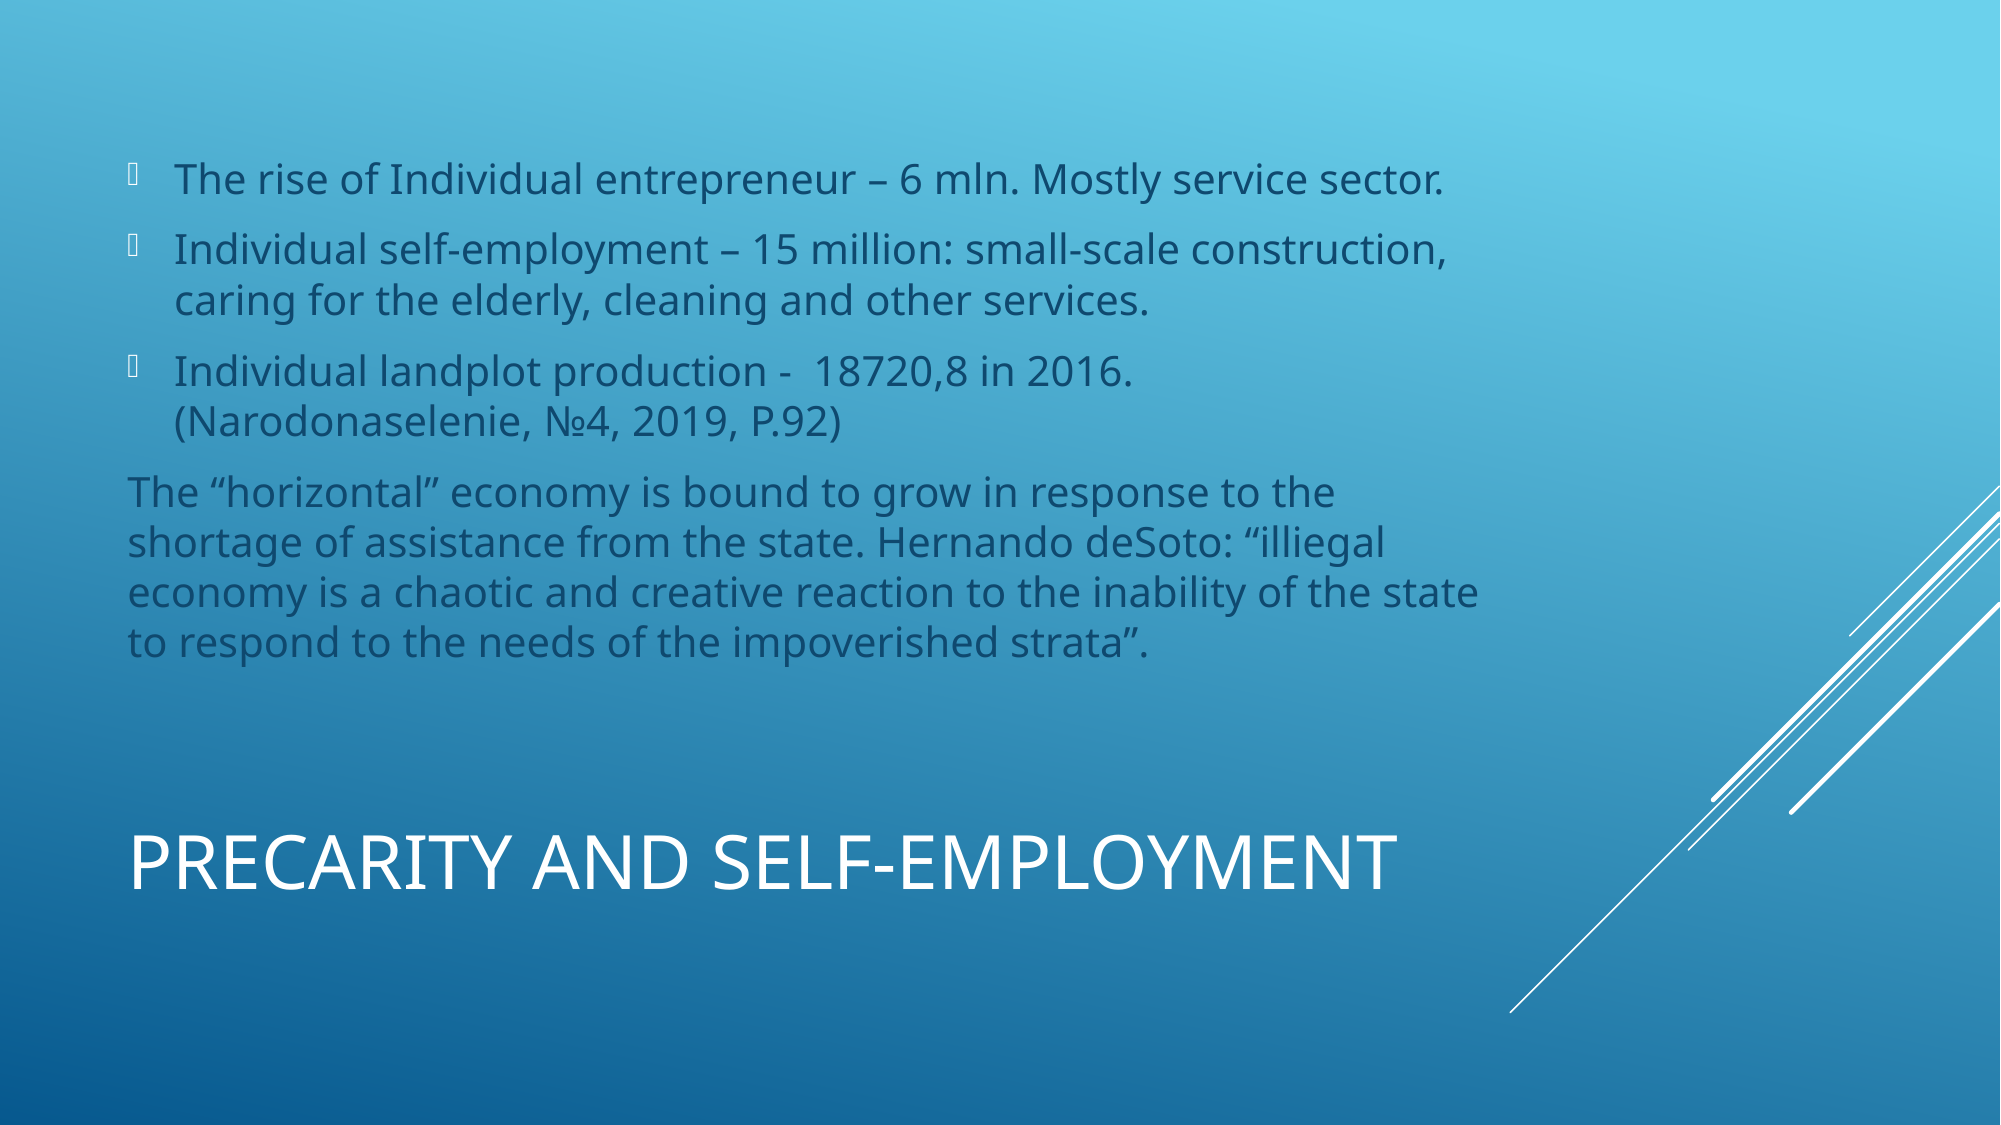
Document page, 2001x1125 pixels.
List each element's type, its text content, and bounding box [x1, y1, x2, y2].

list The rise of Individual entrepreneur – 6 mln. Mostly service sector. Individual self-employment – 15 million: small-scale construction, caring for the elderly, cleaning and other services. Individual landplot production - 18720,8 in 2016. (Narodonaselenie, №4, 2019, P.92) The “horizontal” economy is bound to grow in response to the shortage of assistance from the state. Hernando deSoto: “illiegal economy is a chaotic and creative reaction to the inability of the state to respond to the needs of the impoverished strata”. [112, 112, 1513, 706]
title Precarity and self-employment [112, 736, 1513, 984]
